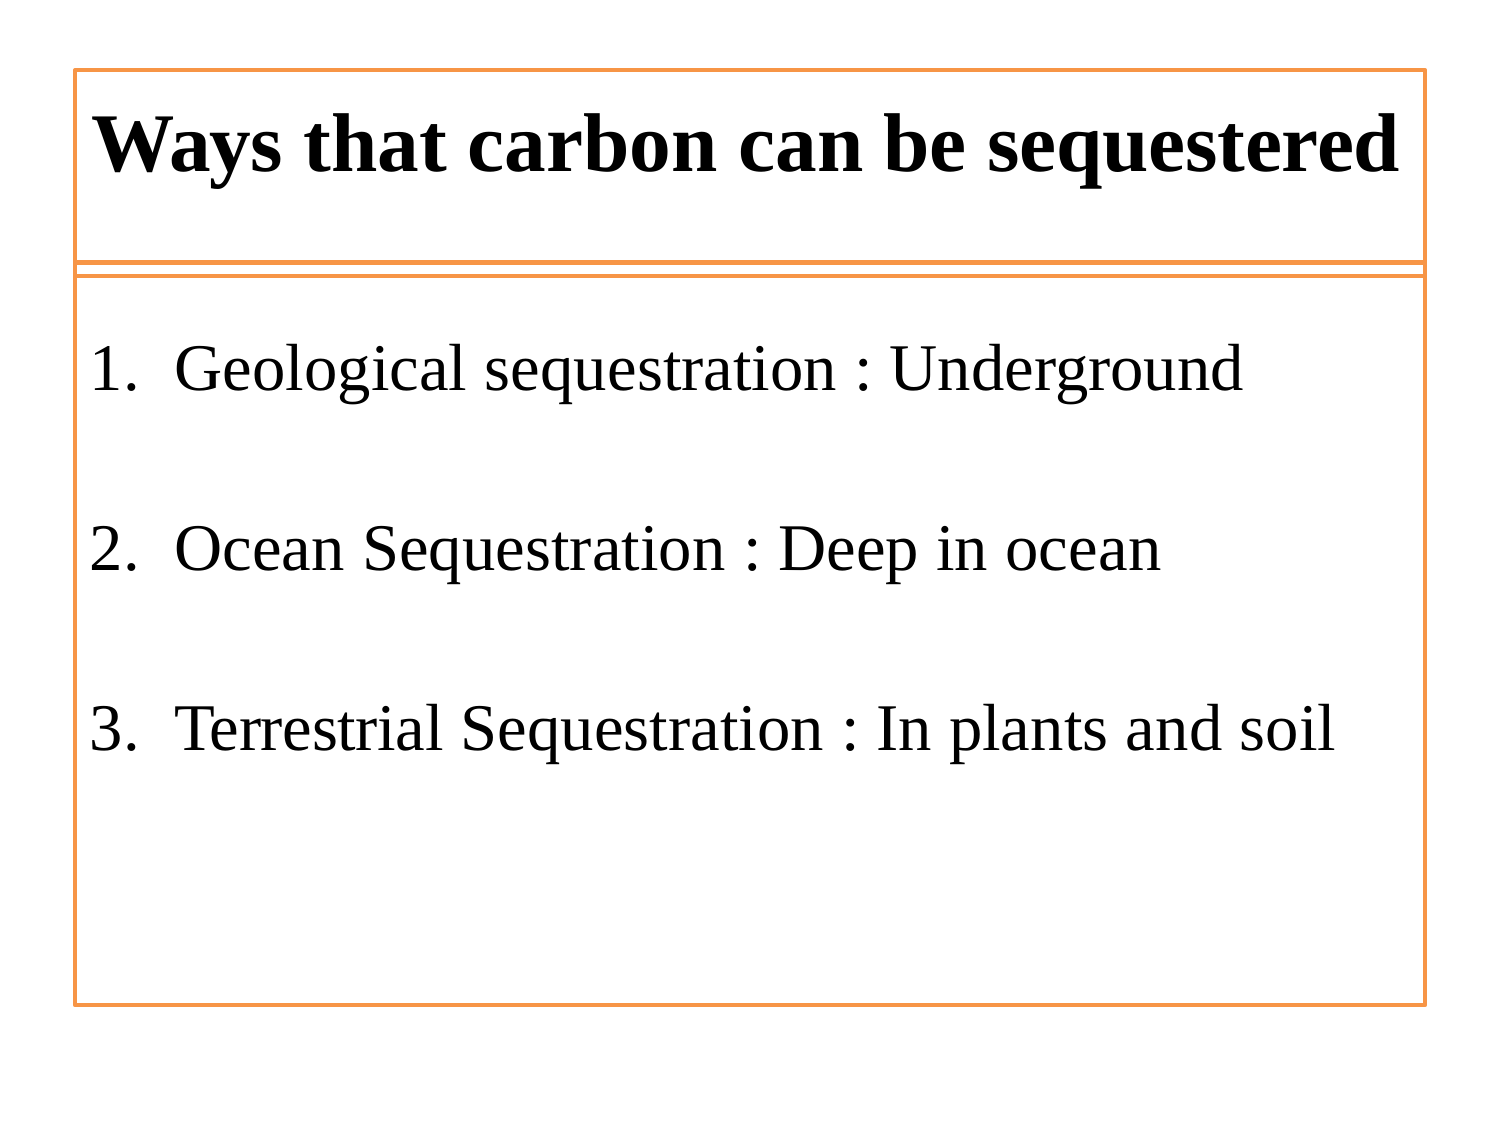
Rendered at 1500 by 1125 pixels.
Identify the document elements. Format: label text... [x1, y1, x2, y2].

text_box Geological sequestration : Underground Ocean Sequestration : Deep in ocean Terrestrial Sequestration : In plants and soil [87, 321, 1339, 764]
title Ways that carbon can be sequestered [75, 70, 1426, 262]
text_box [75, 262, 1426, 1006]
